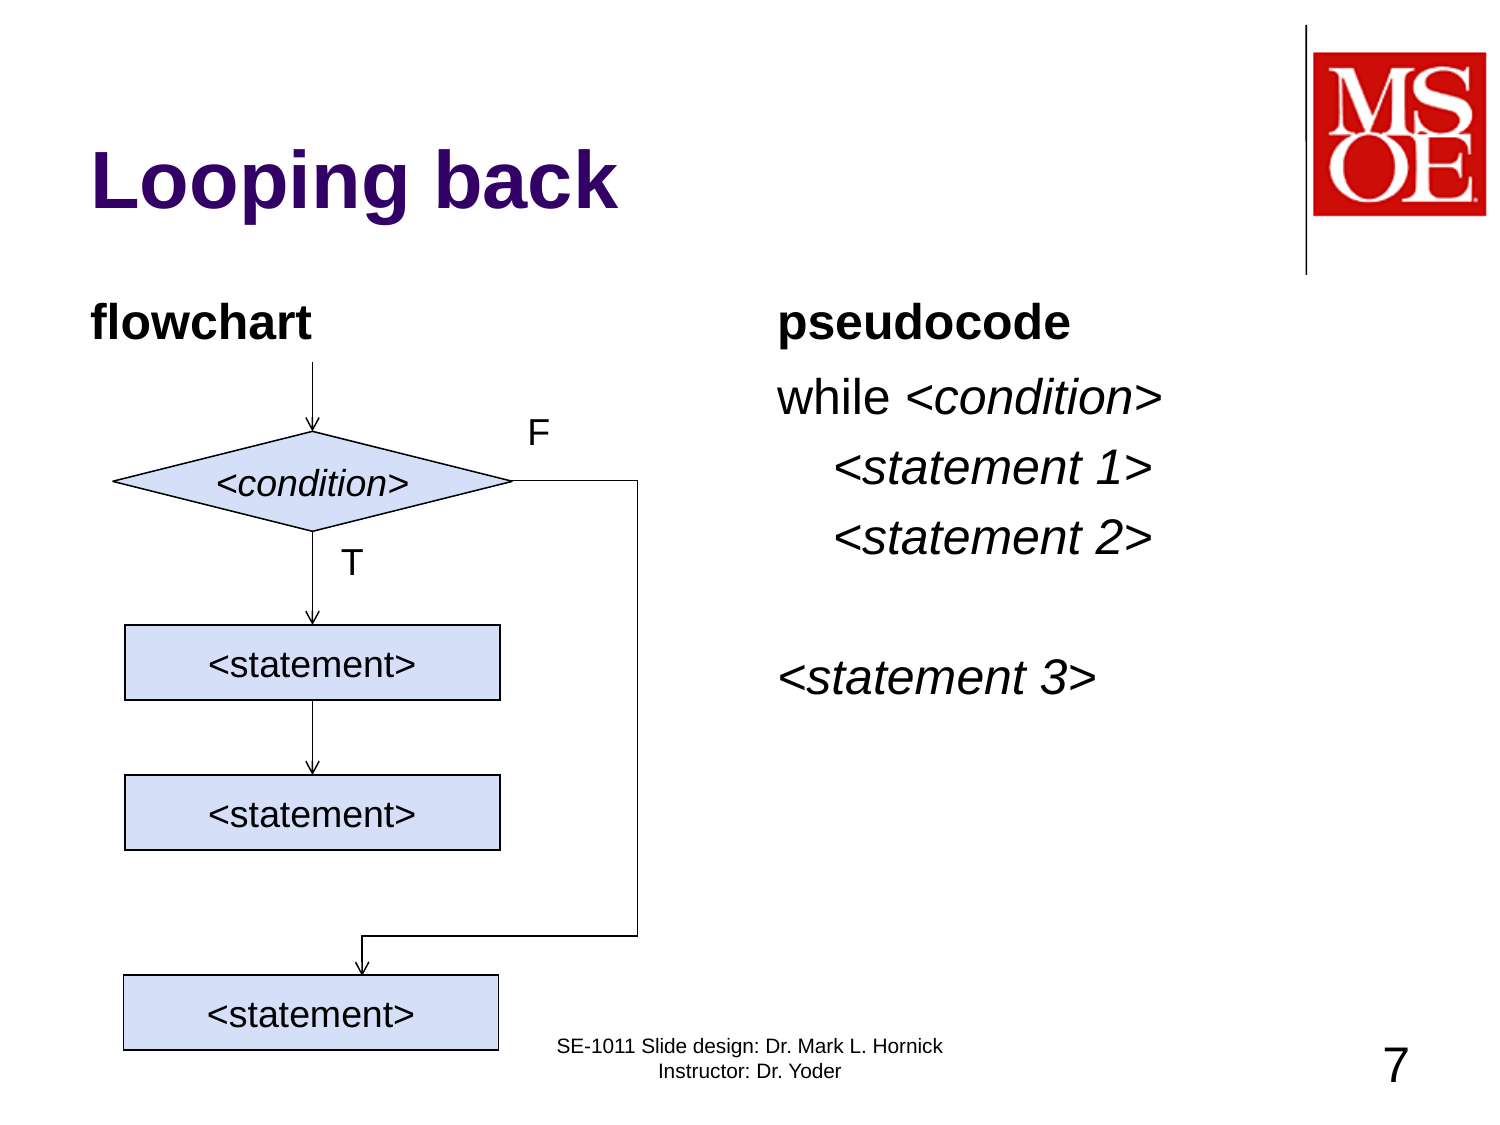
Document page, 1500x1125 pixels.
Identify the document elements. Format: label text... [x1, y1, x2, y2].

text_box [354, 480, 638, 976]
text_box T [326, 530, 379, 591]
list while <condition> <statement 1> <statement 2> <statement 3> [761, 356, 1426, 1006]
text_box <statement> [124, 774, 421, 850]
text_box <condition> [112, 432, 508, 532]
text_box F [512, 400, 566, 461]
footer SE-1011 Slide design: Dr. Mark L. Hornick Instructor: Dr. Yoder [512, 1024, 988, 1101]
text_box <statement> [123, 974, 499, 1050]
list flowchart [74, 251, 738, 357]
text_box <statement> [124, 624, 465, 700]
slide_number 7 [1074, 1024, 1426, 1101]
title Looping back [74, 44, 1426, 233]
list pseudocode [761, 251, 1426, 356]
picture [1312, 37, 1488, 232]
